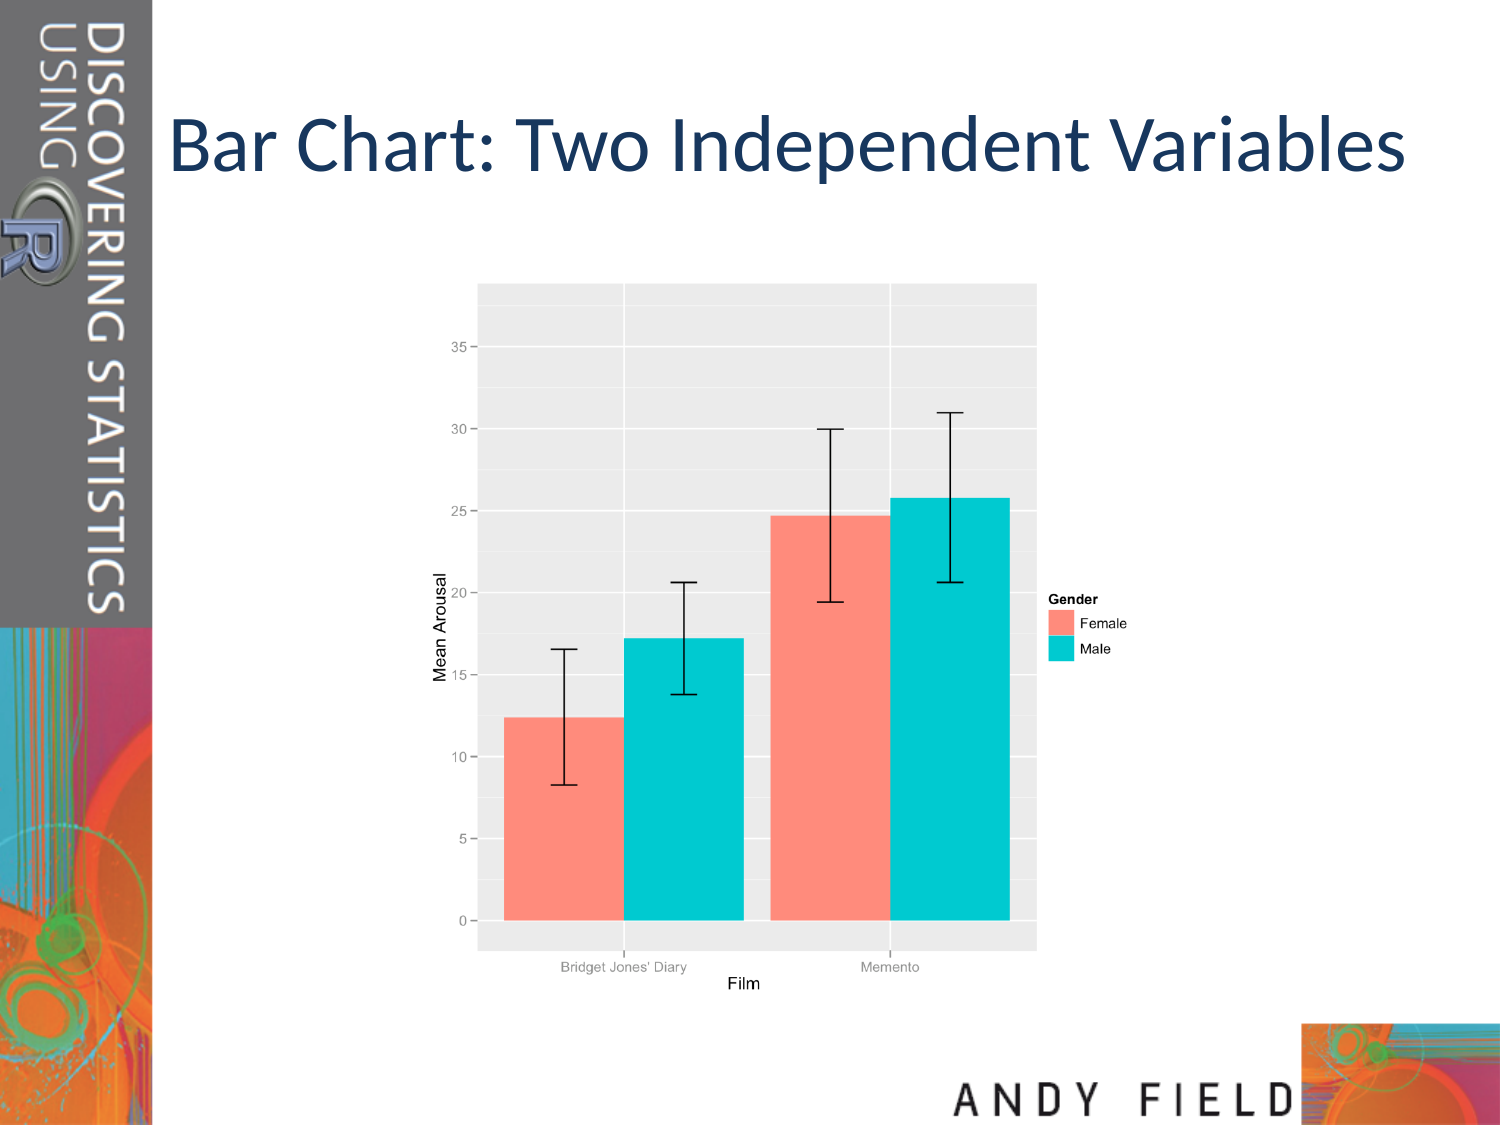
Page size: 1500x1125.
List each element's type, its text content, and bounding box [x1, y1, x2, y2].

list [152, 262, 1426, 1006]
picture [0, 0, 1500, 1125]
title Bar Chart: Two Independent Variables [152, 45, 1425, 233]
